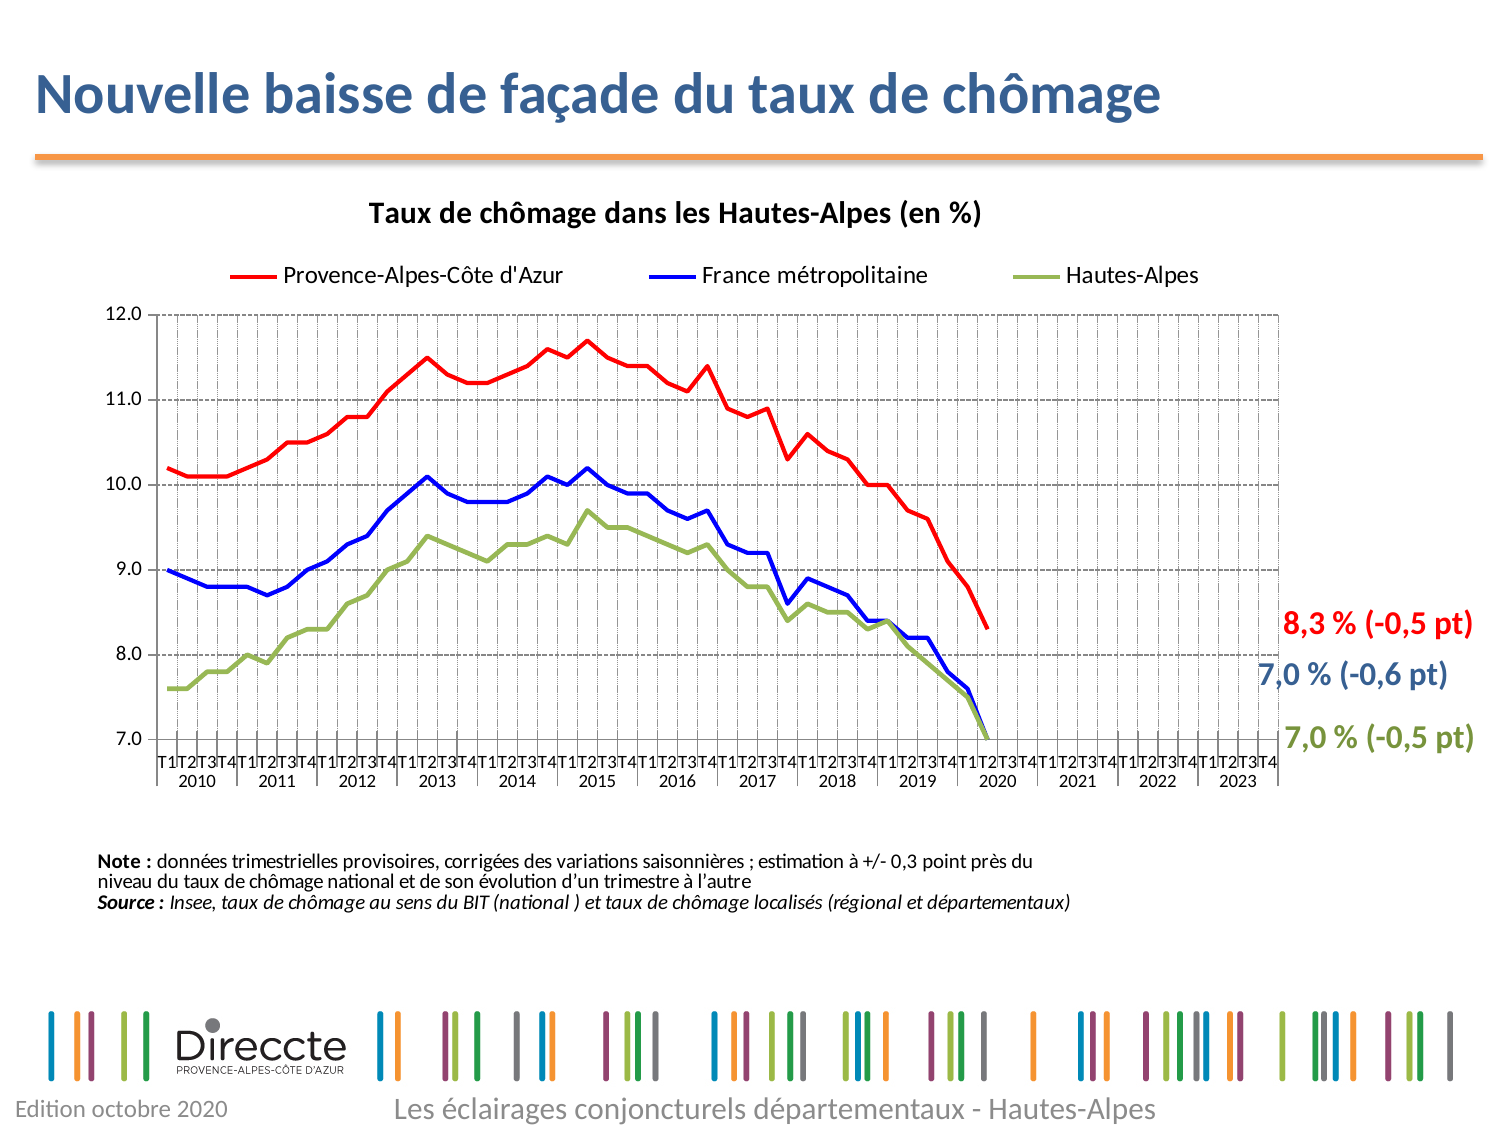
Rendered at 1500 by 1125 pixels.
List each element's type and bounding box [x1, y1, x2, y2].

chart [34, 171, 1374, 970]
picture [0, 0, 1500, 1125]
